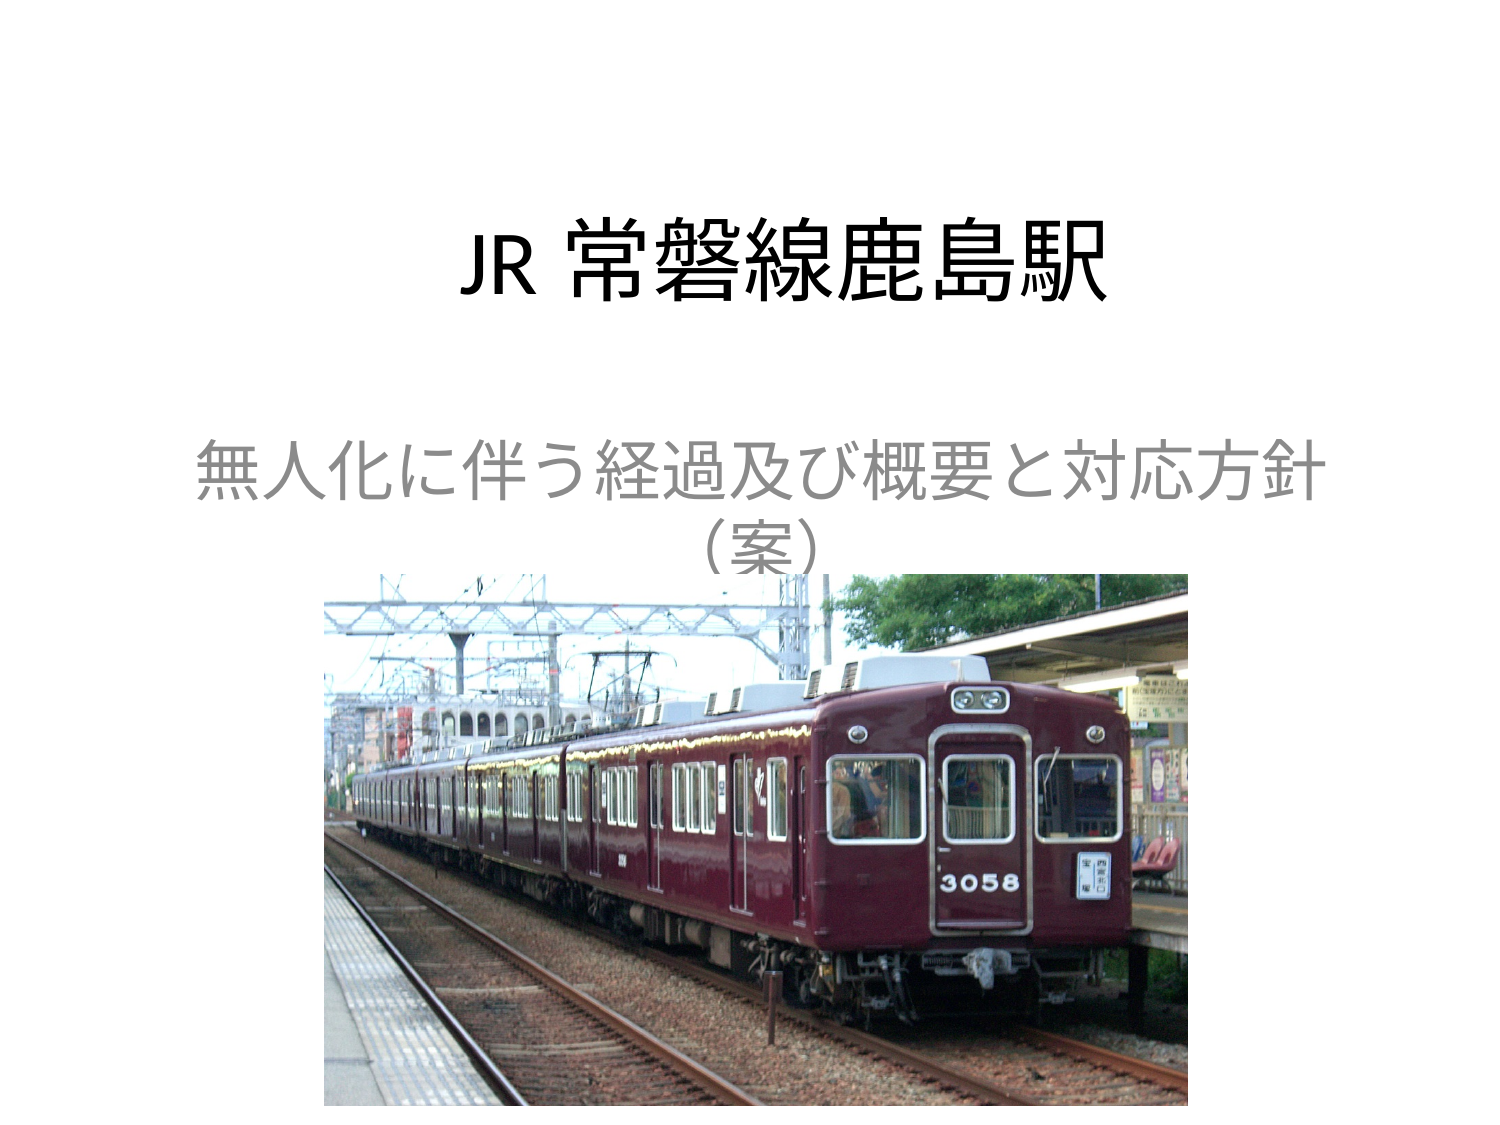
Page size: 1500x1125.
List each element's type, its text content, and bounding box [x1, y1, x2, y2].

picture [324, 574, 1188, 1106]
title JR常磐線鹿島駅 [147, 137, 1423, 379]
subtitle 無人化に伴う経過及び概要と対応方針（案） [112, 420, 1412, 965]
